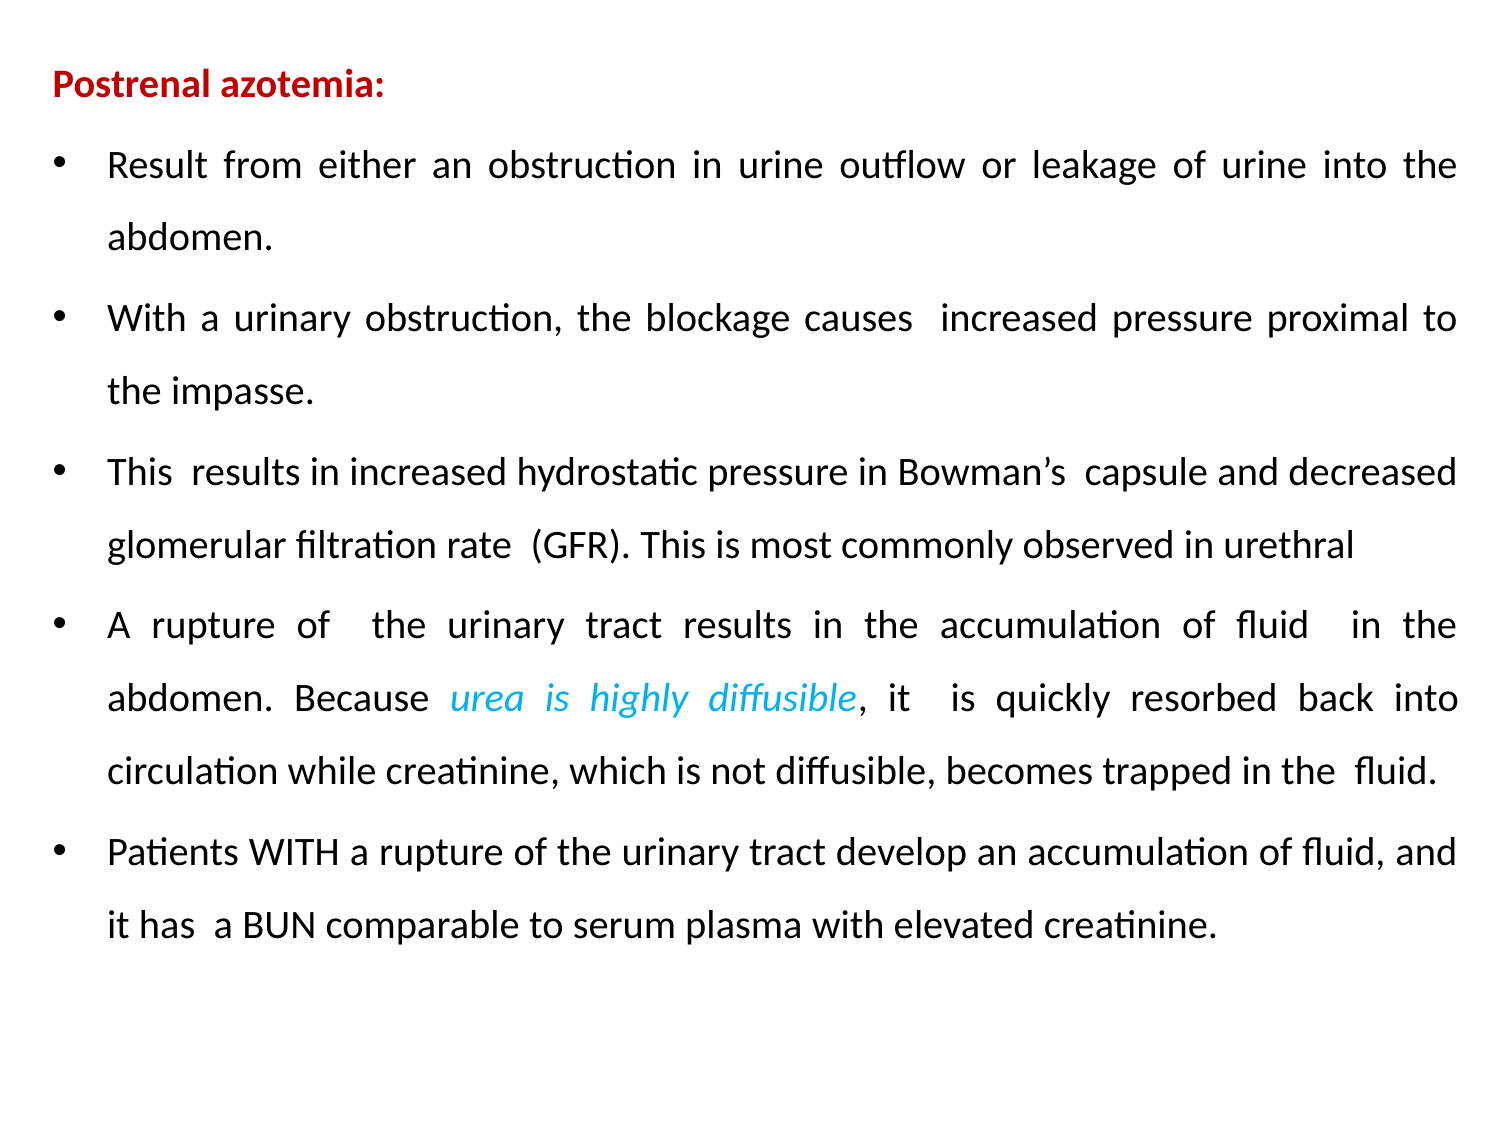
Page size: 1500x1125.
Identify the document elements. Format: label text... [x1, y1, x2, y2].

list Postrenal azotemia: Result from either an obstruction in urine outflow or leakage of urine into the abdomen. With a urinary obstruction, the blockage causes increased pressure proximal to the impasse. This results in increased hydrostatic pressure in Bowman’s capsule and decreased glomerular filtration rate (GFR). This is most commonly observed in urethral A rupture of the urinary tract results in the accumulation of fluid in the abdomen. Because urea is highly diffusible, it is quickly resorbed back into circulation while creatinine, which is not diffusible, becomes trapped in the fluid. Patients WITH a rupture of the urinary tract develop an accumulation of fluid, and it has a BUN comparable to serum plasma with elevated creatinine. [37, 24, 1475, 1075]
